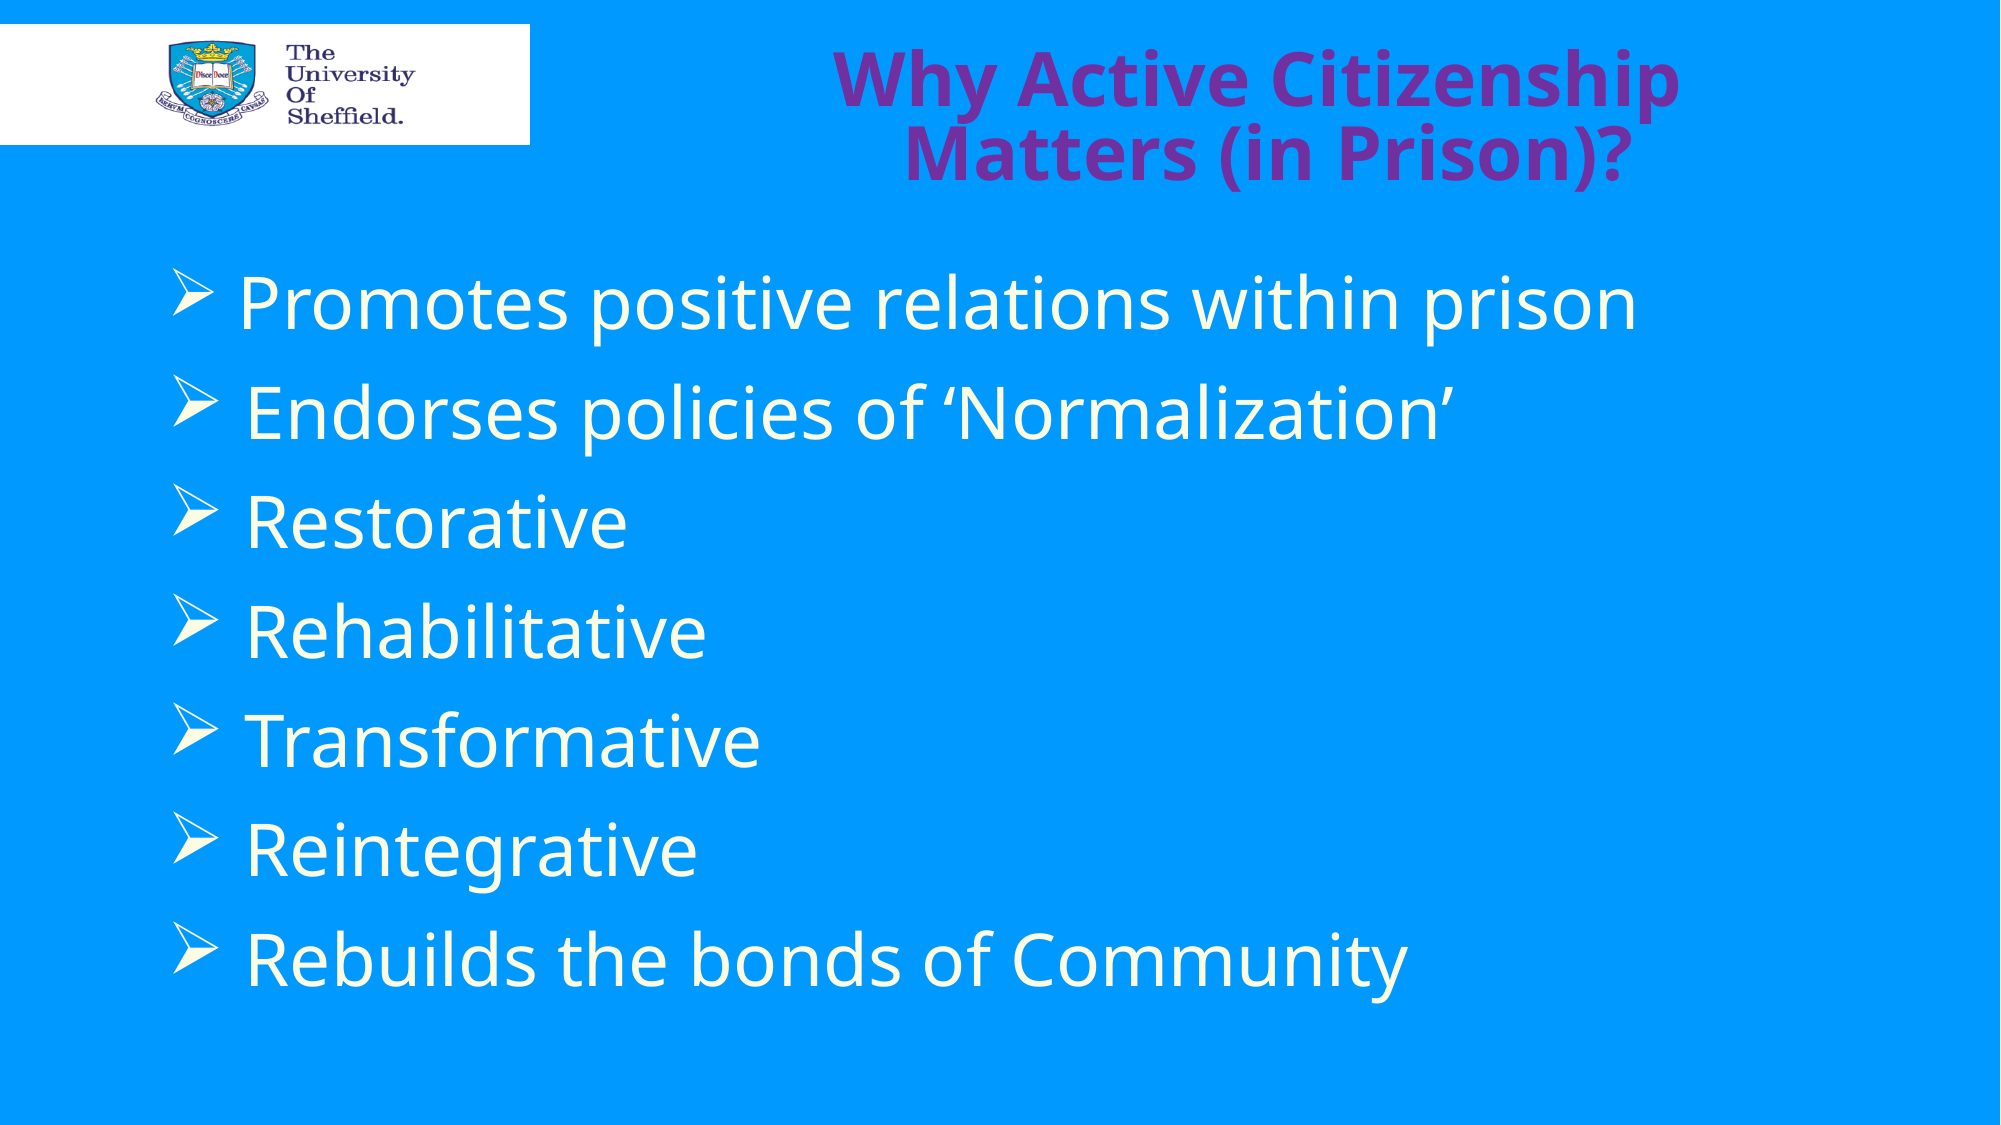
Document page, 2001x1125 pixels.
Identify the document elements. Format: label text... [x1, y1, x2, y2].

text_box Why Active Citizenship Matters (in Prison)? [536, 38, 2000, 164]
picture [0, 24, 530, 145]
list Promotes positive relations within prison Endorses policies of ‘Normalization’ Restorative Rehabilitative Transformative Reintegrative Rebuilds the bonds of Community [77, 249, 2000, 1093]
